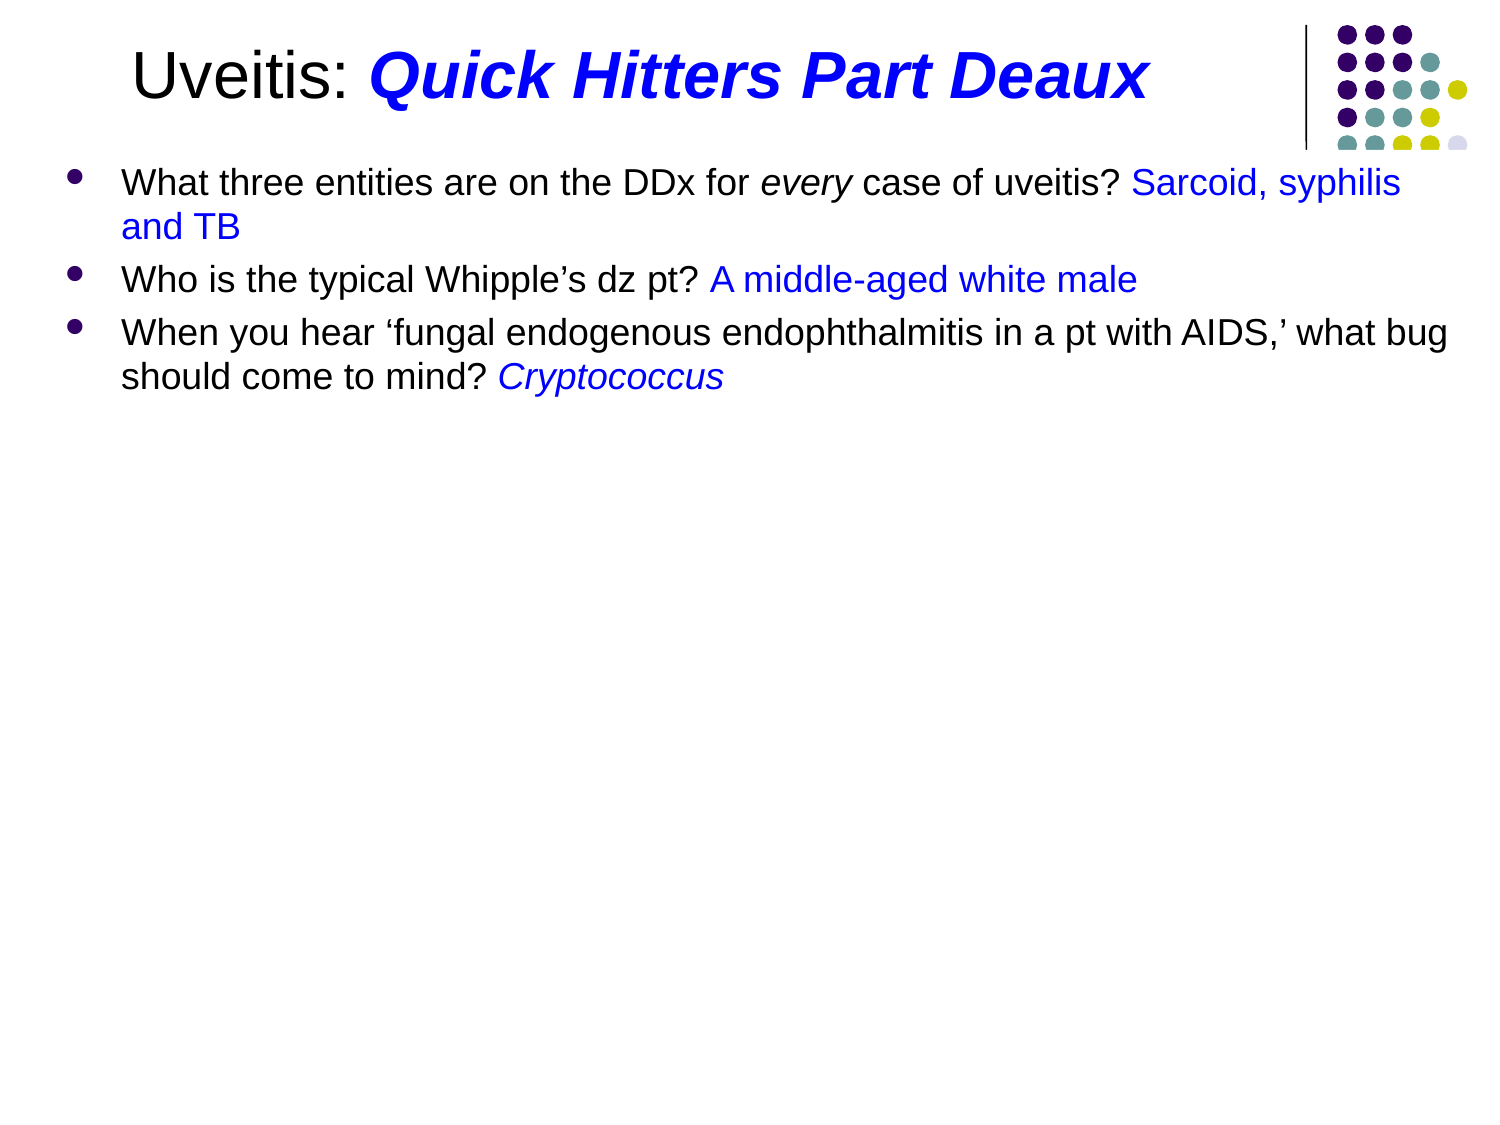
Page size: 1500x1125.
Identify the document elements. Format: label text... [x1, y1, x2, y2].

text_box Uveitis: Quick Hitters Part Deaux [116, 24, 1166, 120]
list What three entities are on the DDx for every case of uveitis? Sarcoid, syphilis and TB Who is the typical Whipple’s dz pt? A middle-aged white male When you hear ‘fungal endogenous endophthalmitis in a pt with AIDS,’ what bug should come to mind? Cryptococcus [50, 149, 1475, 1113]
